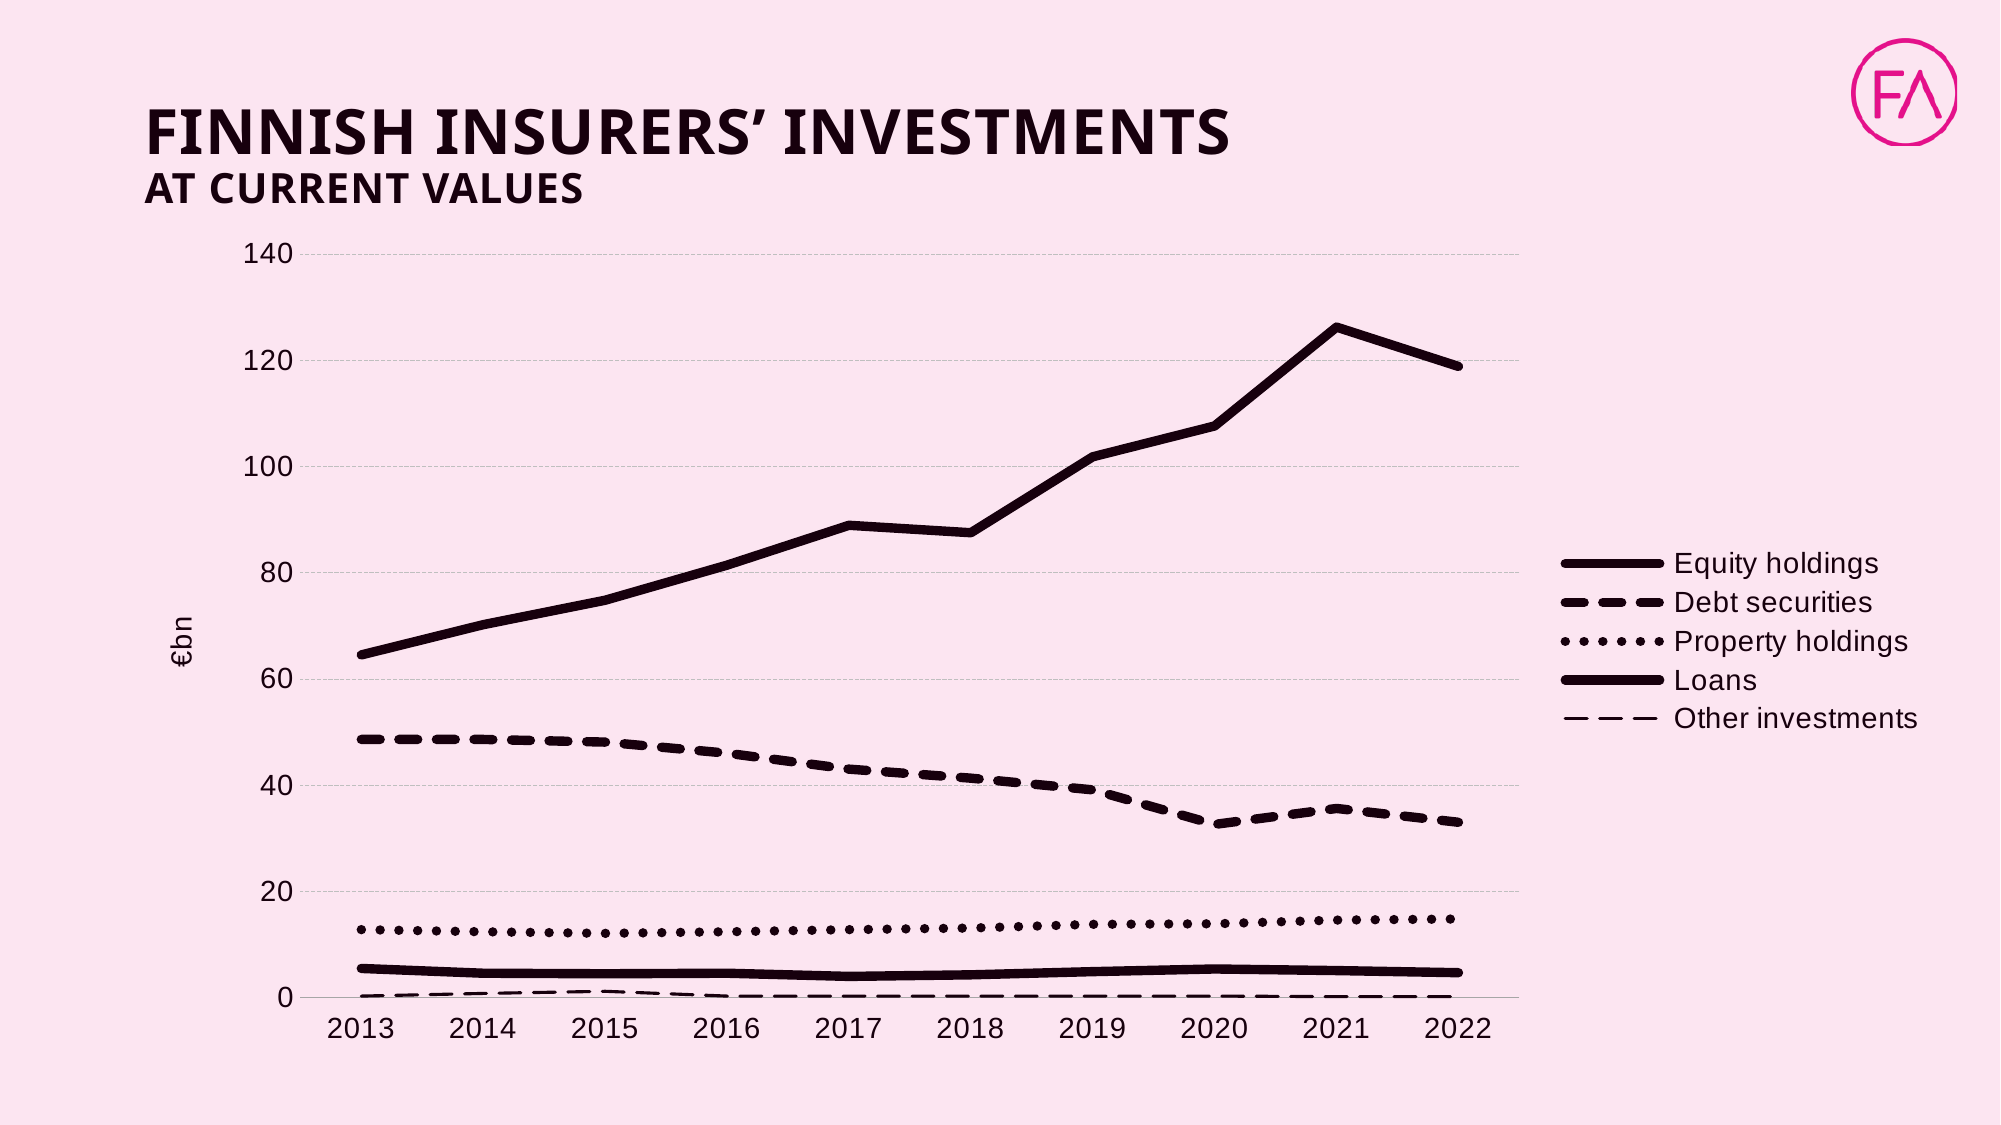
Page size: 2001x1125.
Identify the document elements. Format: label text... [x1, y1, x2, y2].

chart [129, 220, 1942, 1063]
title FINNISH INSURERS’ INVESTMENTS at current values [129, 3, 1805, 220]
